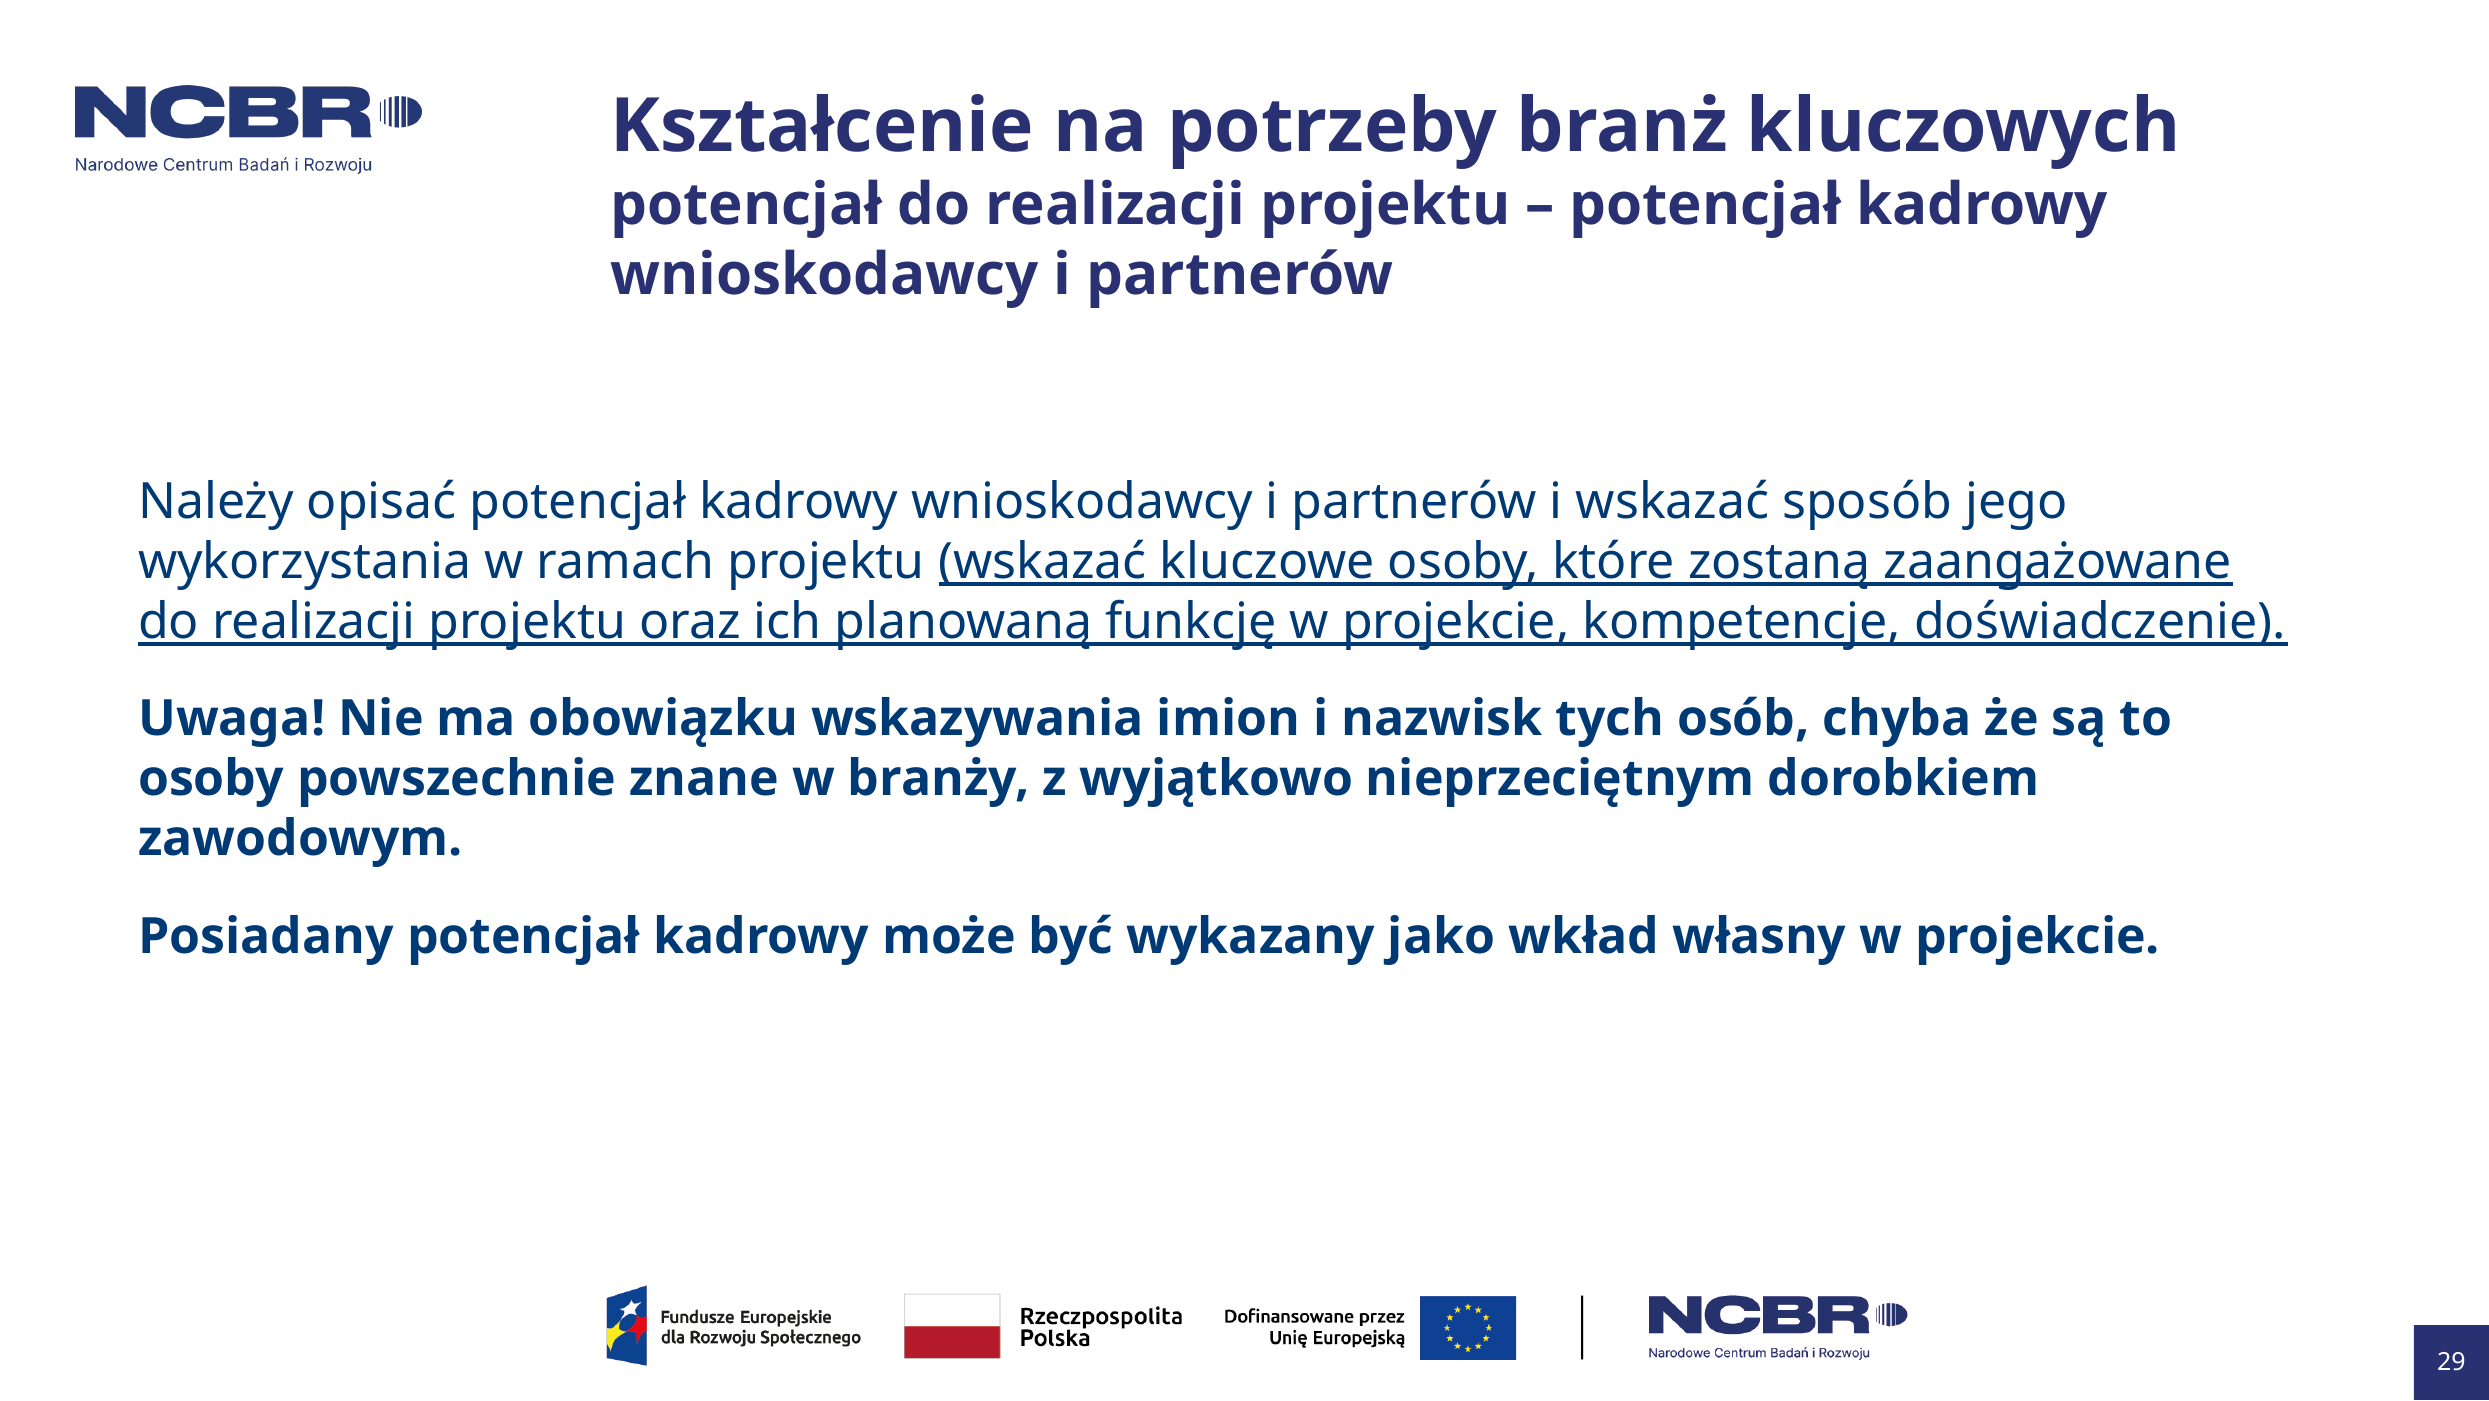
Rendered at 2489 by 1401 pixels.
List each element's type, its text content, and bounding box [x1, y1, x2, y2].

text_box Kształcenie na potrzeby branż kluczowych potencjał do realizacji projektu – potencjał kadrowy wnioskodawcy i partnerów [596, 68, 2266, 288]
picture [584, 1263, 1930, 1387]
slide_number 29 [2413, 1325, 2489, 1400]
text_box [138, 345, 2414, 1162]
picture [75, 85, 422, 174]
text_box Należy opisać potencjał kadrowy wnioskodawcy i partnerów i wskazać sposób jego wykorzystania w ramach projektu (wskazać kluczowe osoby, które zostaną zaangażowane do realizacji projektu oraz ich planowaną funkcję w projekcie, kompetencje, doświadczenie). Uwaga! Nie ma obowiązku wskazywania imion i nazwisk tych osób, chyba że są to osoby powszechnie znane w branży, z wyjątkowo nieprzeciętnym dorobkiem zawodowym. Posiadany potencjał kadrowy może być wykazany jako wkład własny w projekcie. [138, 370, 2294, 1187]
